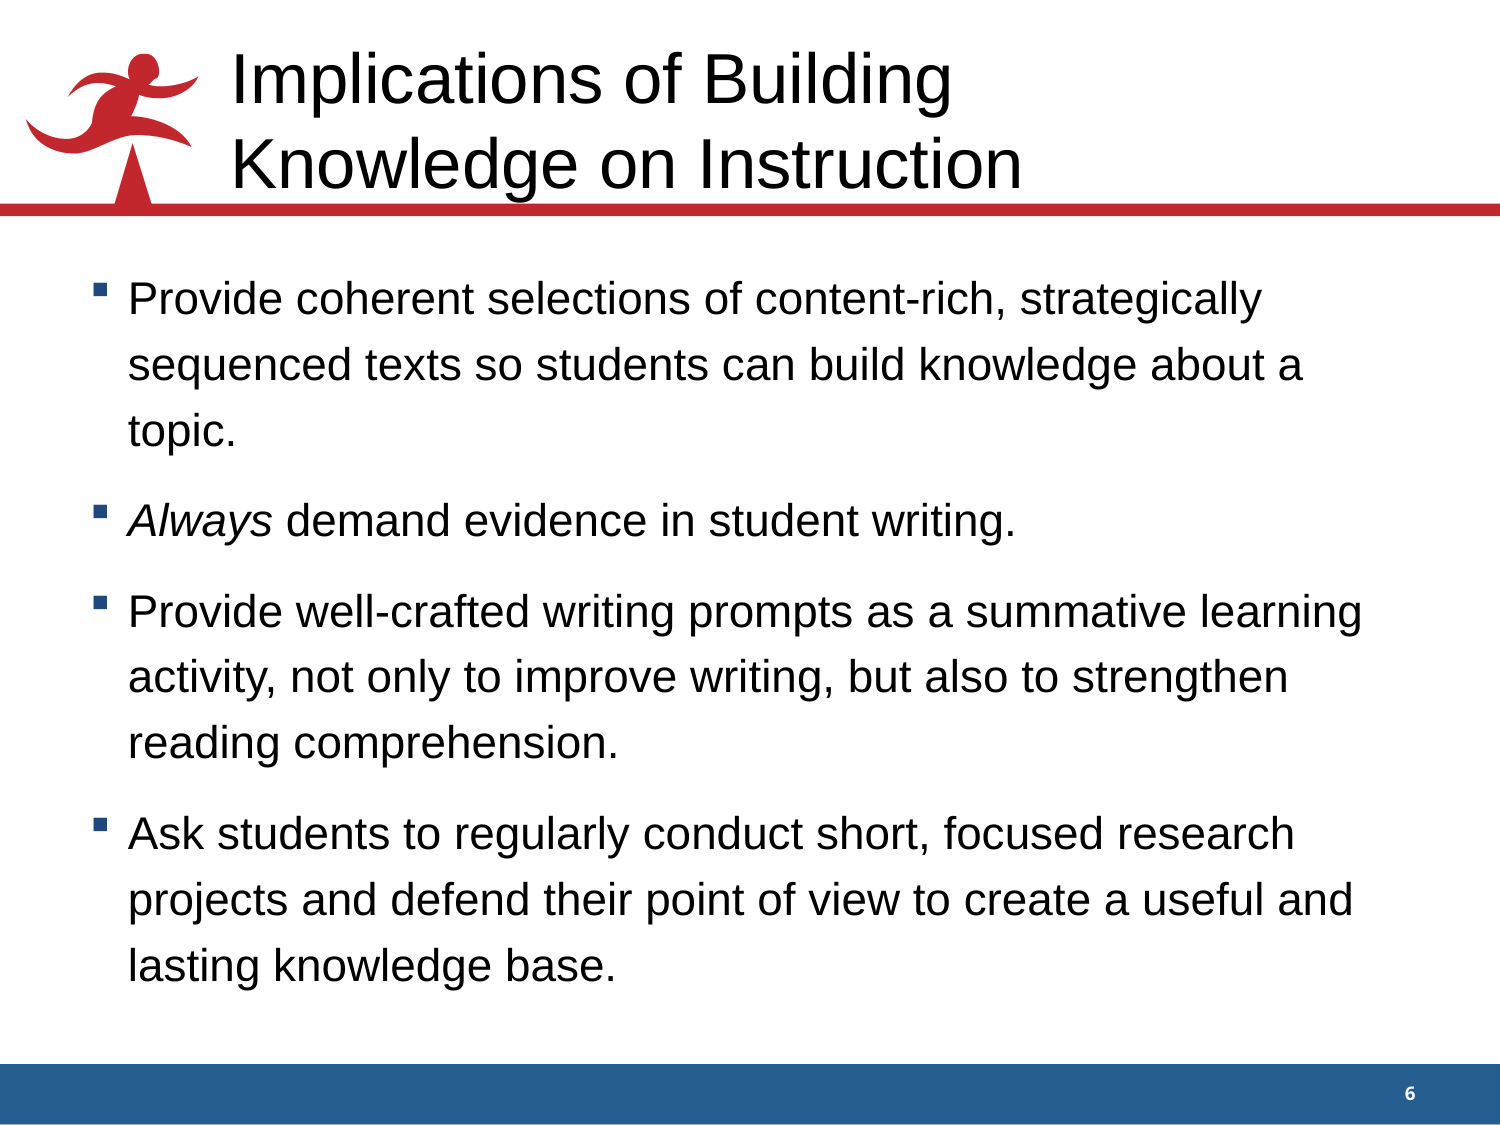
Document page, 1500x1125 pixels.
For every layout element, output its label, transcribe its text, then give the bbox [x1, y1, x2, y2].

title Implications of Building Knowledge on Instruction [215, 32, 1500, 210]
picture [0, 0, 1500, 1125]
list Provide coherent selections of content-rich, strategically sequenced texts so students can build knowledge about a topic. Always demand evidence in student writing. Provide well-crafted writing prompts as a summative learning activity, not only to improve writing, but also to strengthen reading comprehension. Ask students to regularly conduct short, focused research projects and defend their point of view to create a useful and lasting knowledge base. [75, 249, 1425, 1125]
